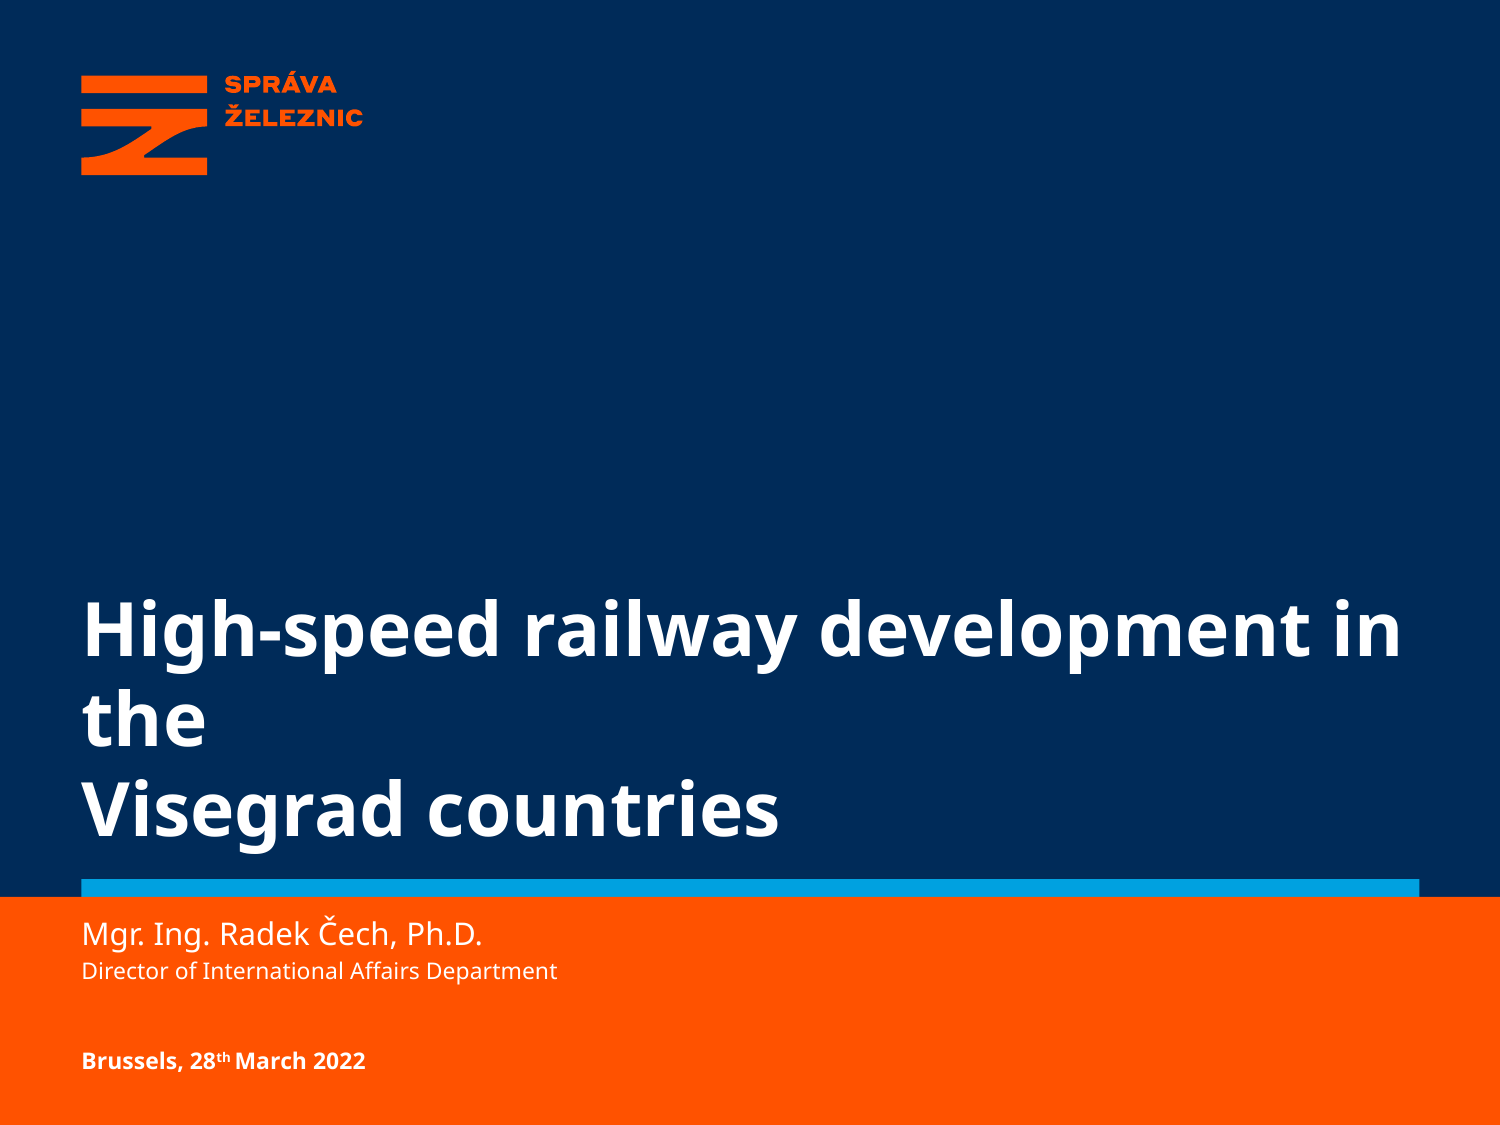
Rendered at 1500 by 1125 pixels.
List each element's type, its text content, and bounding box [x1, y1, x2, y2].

title High-speed railway development in the Visegrad countries [81, 665, 1420, 852]
list Mgr. Ing. Radek Čech, Ph.D. Director of International Affairs Department [81, 913, 1420, 996]
list Brussels, 28th March 2022 [81, 1037, 1420, 1075]
